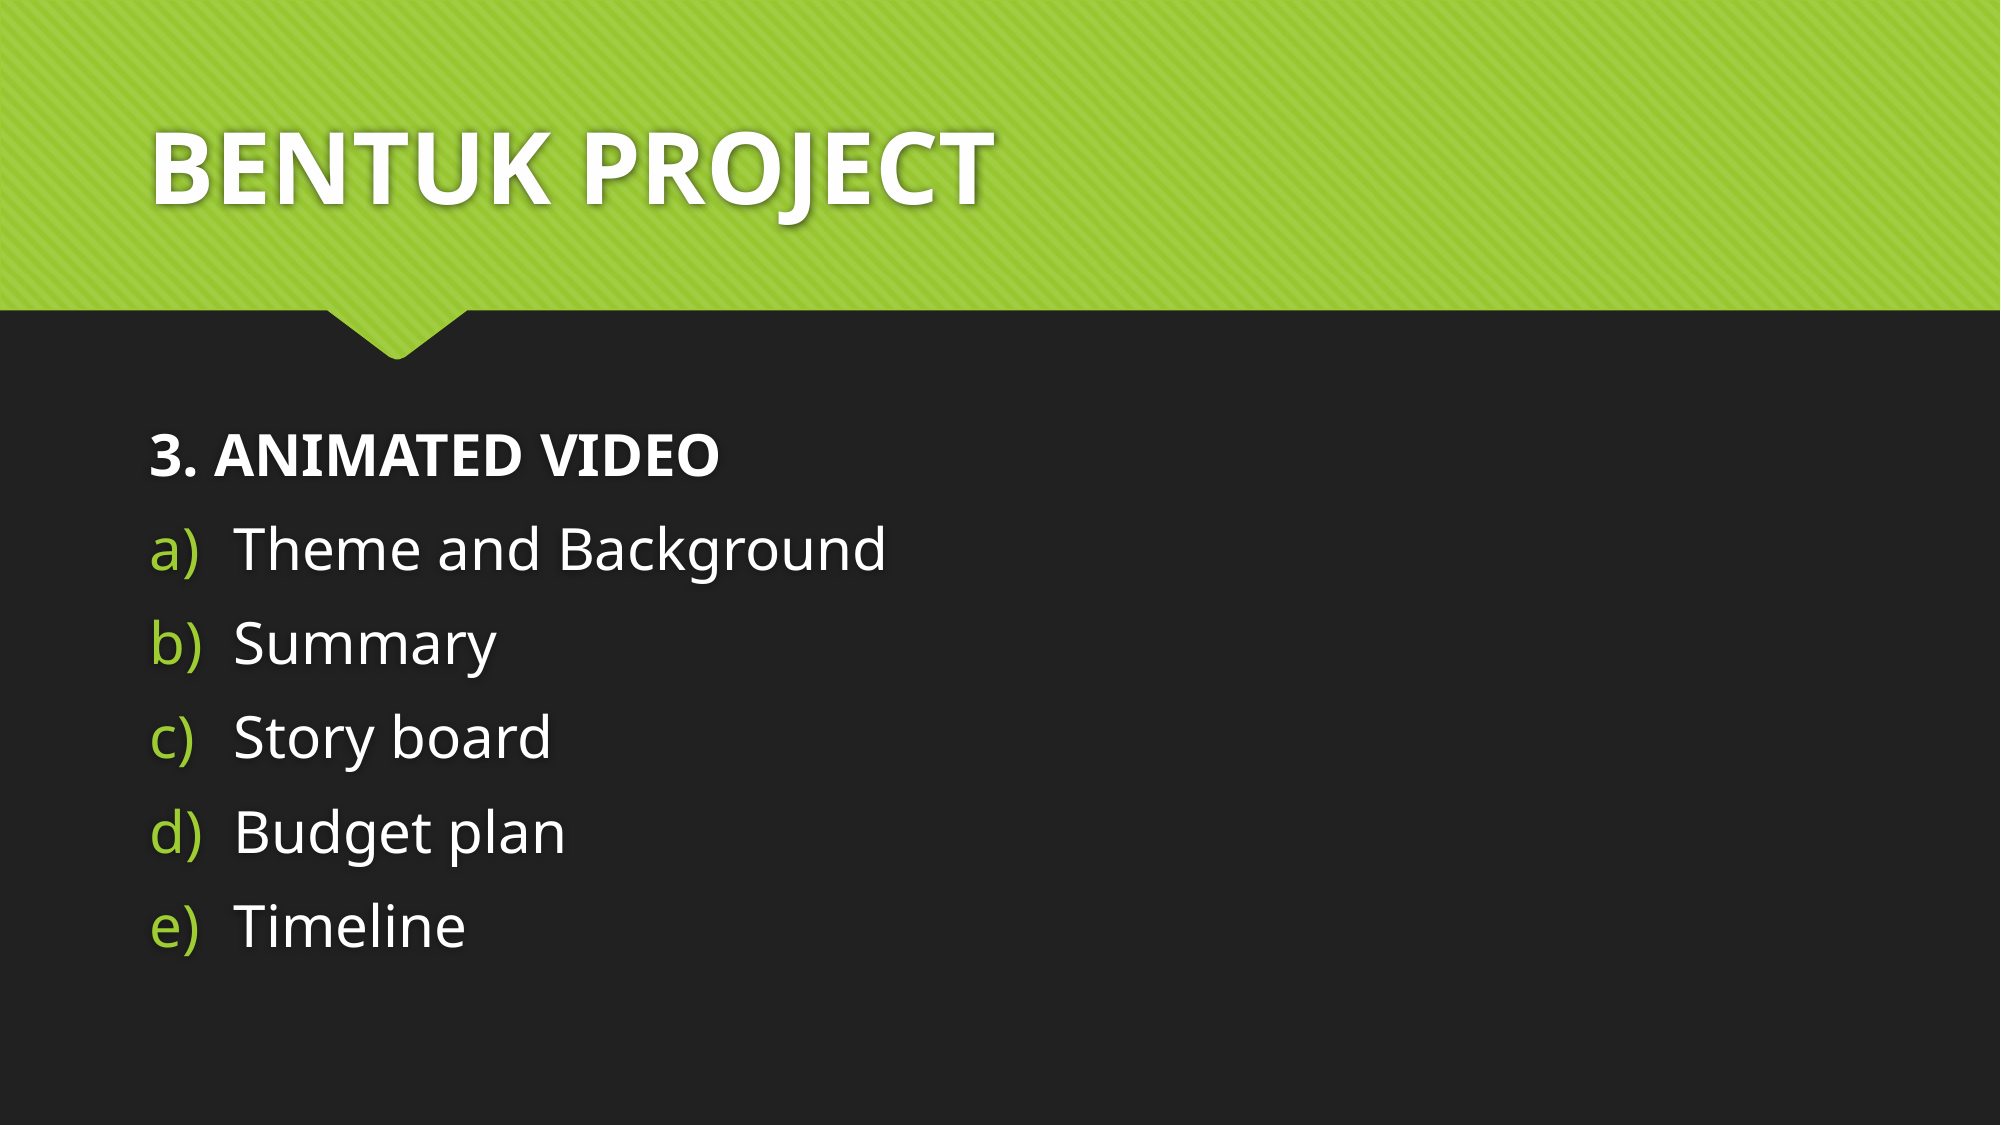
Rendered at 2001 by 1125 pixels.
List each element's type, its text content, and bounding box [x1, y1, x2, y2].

title BENTUK PROJECT [132, 73, 1868, 233]
list 3. ANIMATED VIDEO Theme and Background Summary Story board Budget plan Timeline [134, 392, 1866, 1050]
